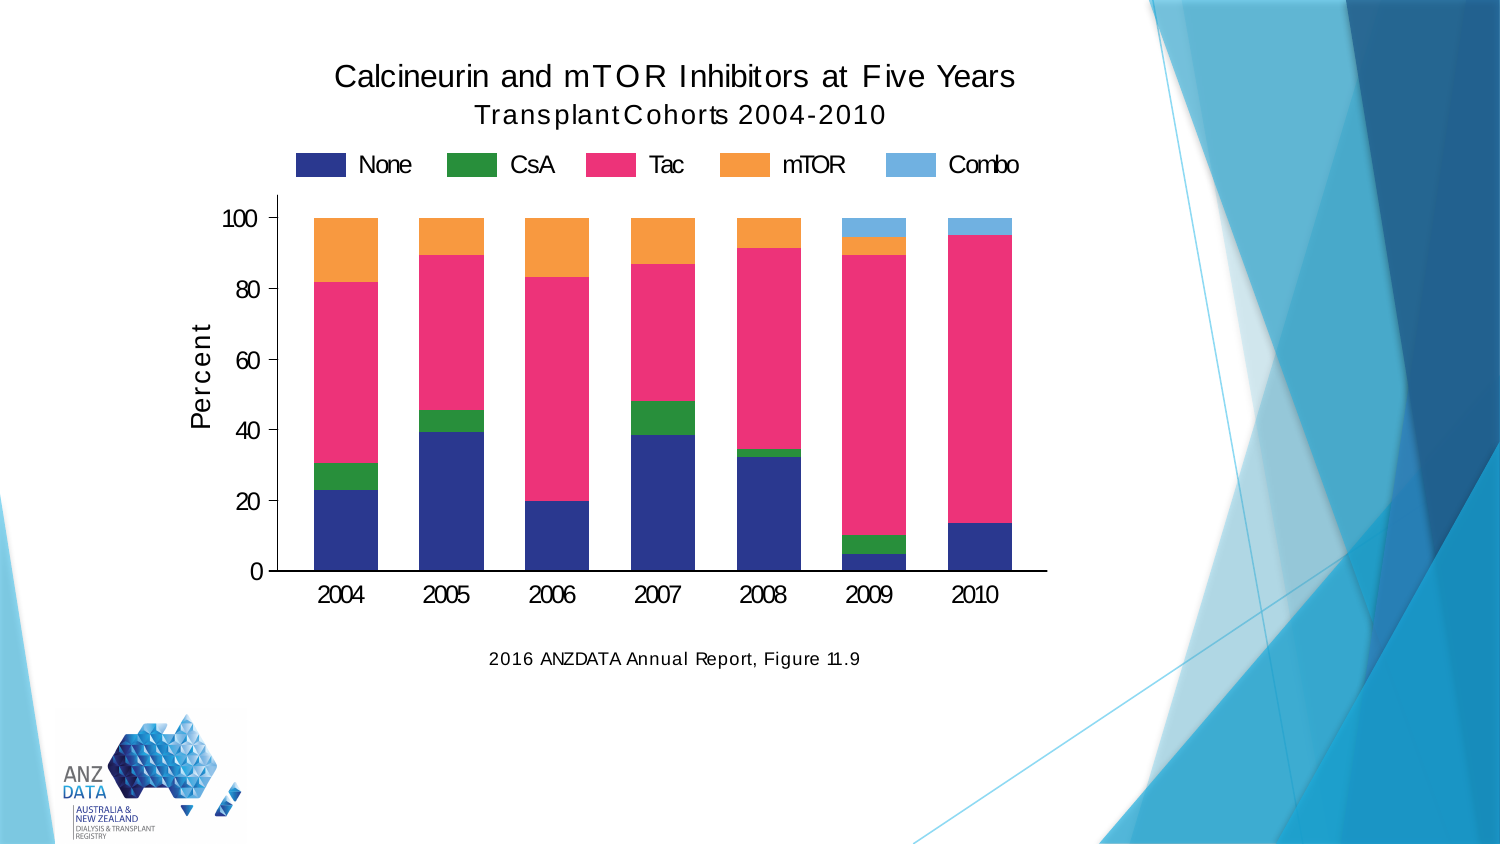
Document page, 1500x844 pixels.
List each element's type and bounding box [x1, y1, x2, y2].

list [160, 34, 1071, 697]
picture [55, 708, 247, 844]
